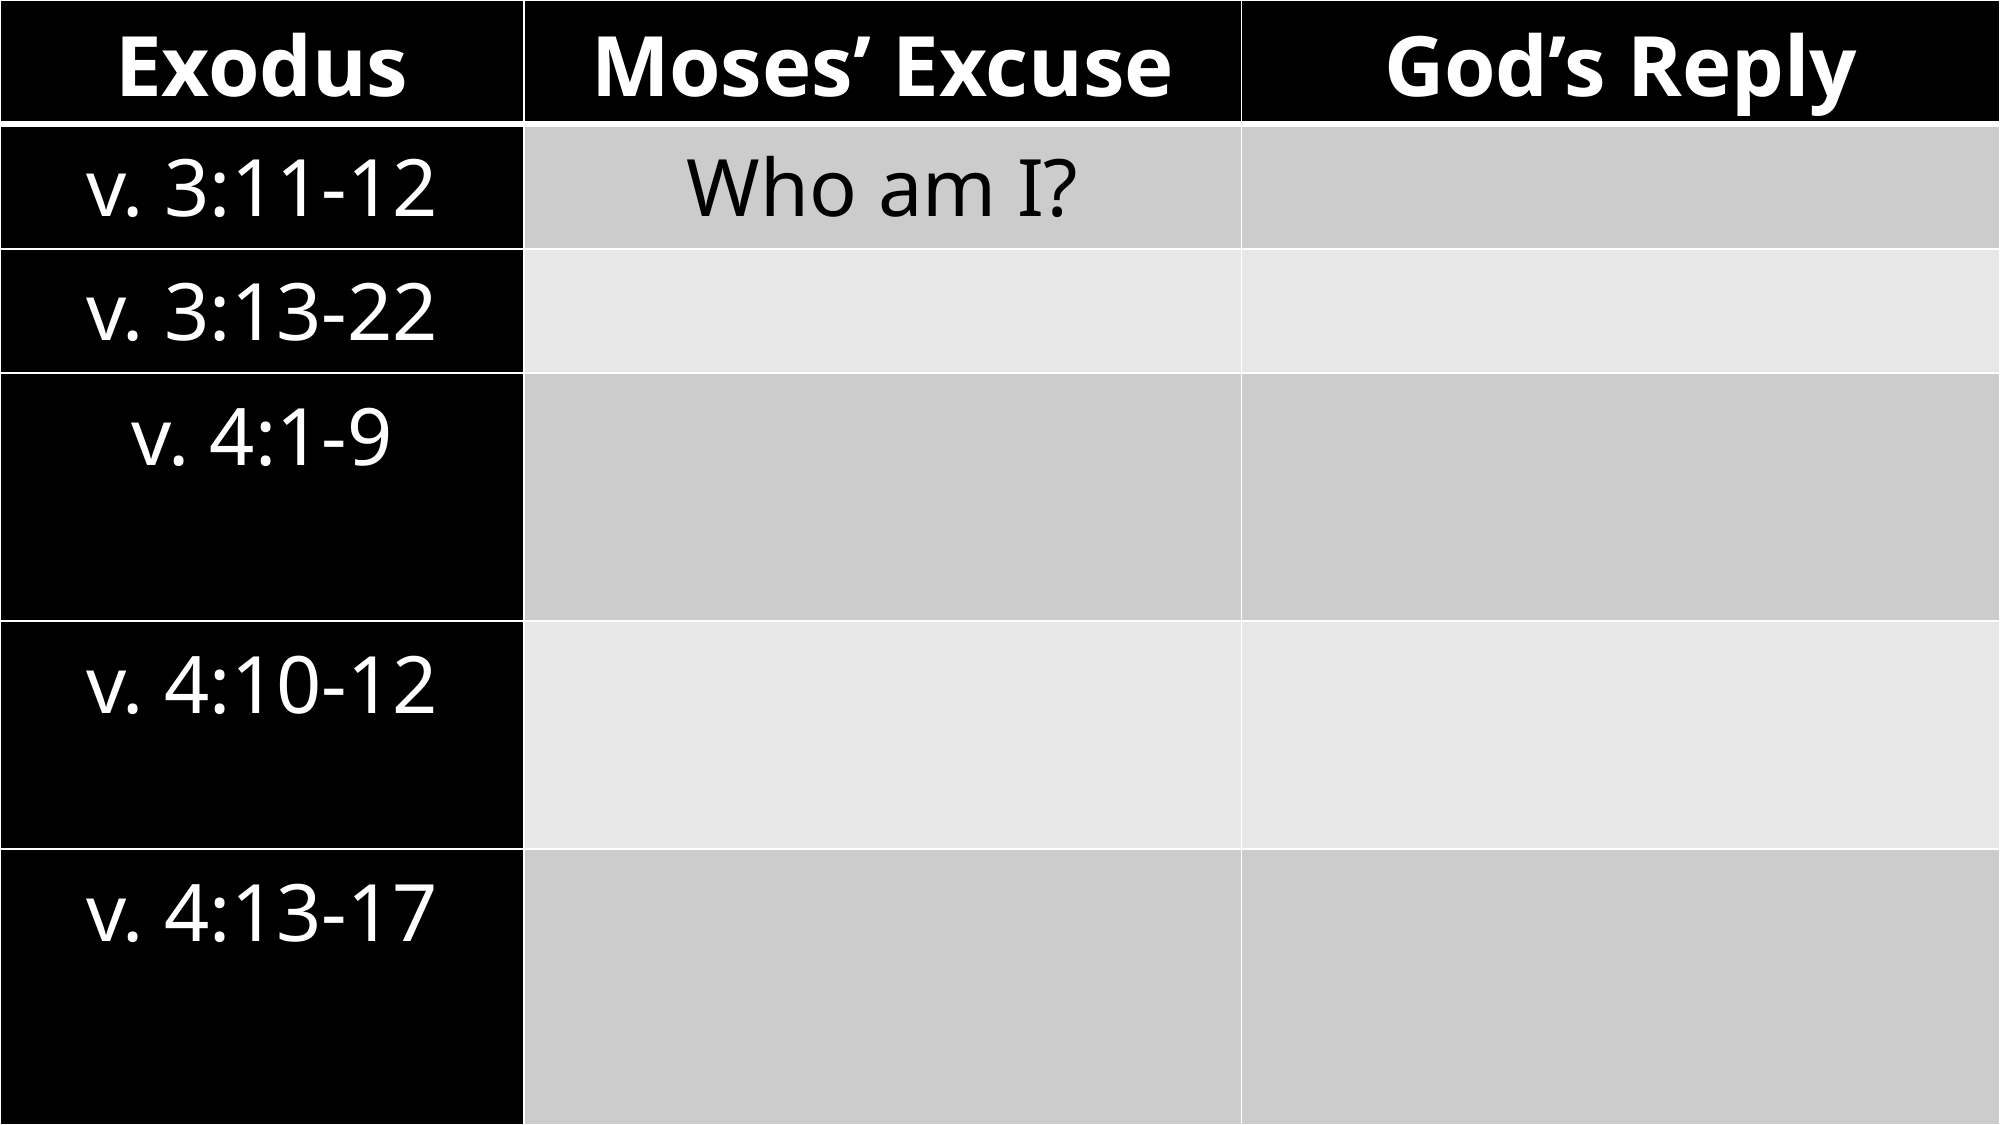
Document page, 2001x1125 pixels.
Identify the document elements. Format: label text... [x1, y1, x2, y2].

table_header Exodus [1, 1, 523, 121]
table_cell [1242, 250, 1999, 372]
table_cell v. 4:13-17 [1, 850, 523, 1124]
table_cell [1242, 127, 1999, 248]
table_cell Who am I? [525, 127, 1241, 248]
table_cell v. 3:13-22 [1, 250, 523, 372]
table_cell [525, 622, 1241, 848]
table_cell [525, 850, 1241, 1124]
table_cell [525, 250, 1241, 372]
table_cell v. 4:1-9 [1, 374, 523, 620]
table_header Moses’ Excuse [525, 1, 1241, 121]
table_cell [525, 374, 1241, 620]
table_cell [1242, 374, 1999, 620]
table_cell v. 4:10-12 [1, 622, 523, 848]
table_cell [1242, 850, 1999, 1124]
table_cell [1242, 622, 1999, 848]
table_header God’s Reply [1242, 1, 1999, 121]
table_cell v. 3:11-12 [1, 127, 523, 248]
